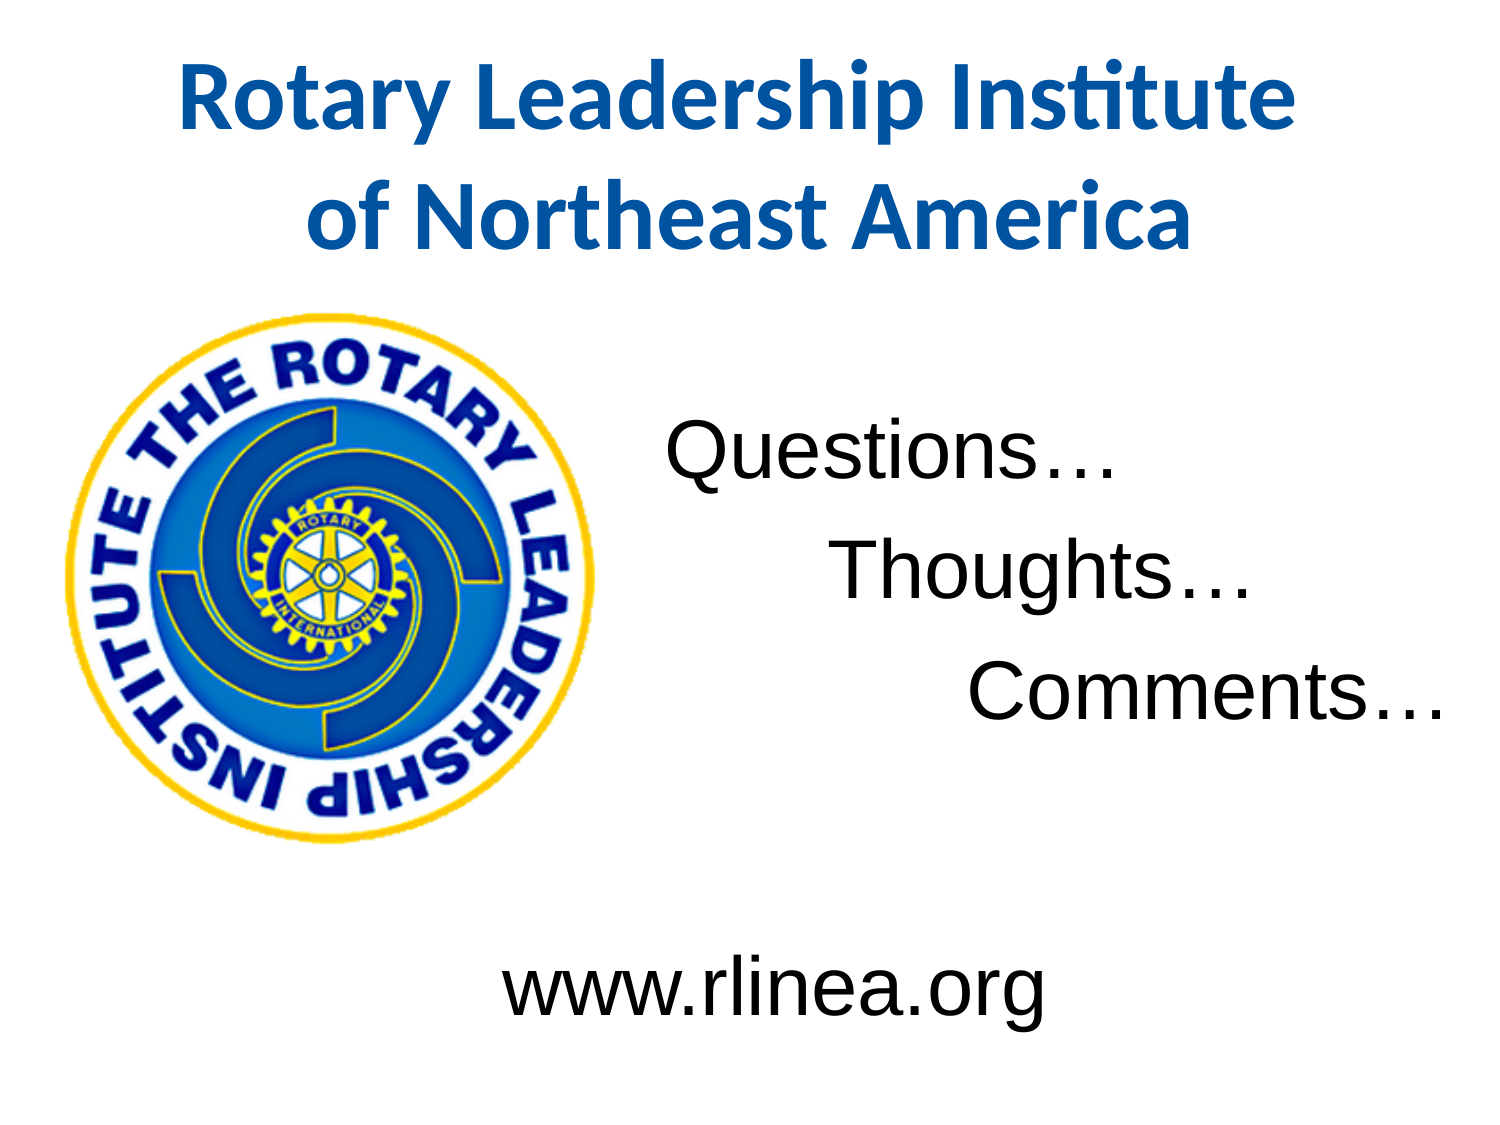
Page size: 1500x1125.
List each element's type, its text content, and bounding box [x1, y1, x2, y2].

text_box www.rlinea.org [275, 924, 1275, 1040]
title Rotary Leadership Institute of Northeast America [0, 44, 1500, 376]
text_box Questions… Thoughts… Comments… [649, 387, 1488, 744]
picture [62, 312, 598, 846]
